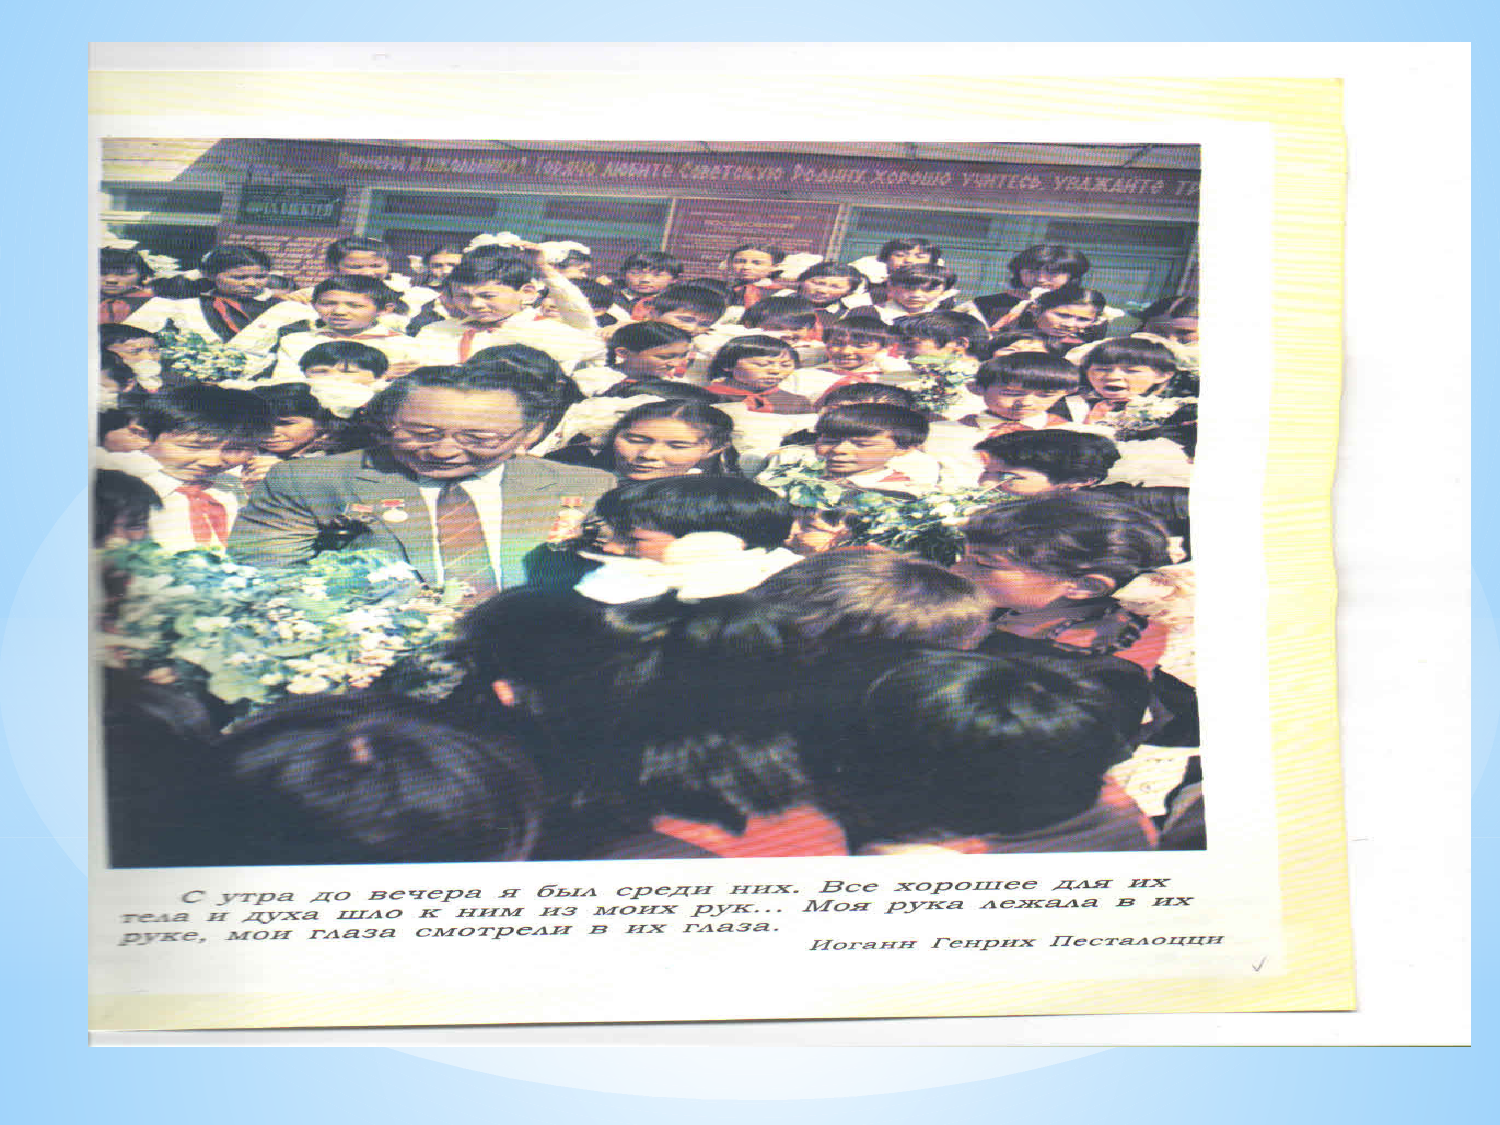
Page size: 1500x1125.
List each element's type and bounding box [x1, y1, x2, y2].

list [88, 42, 1471, 1047]
